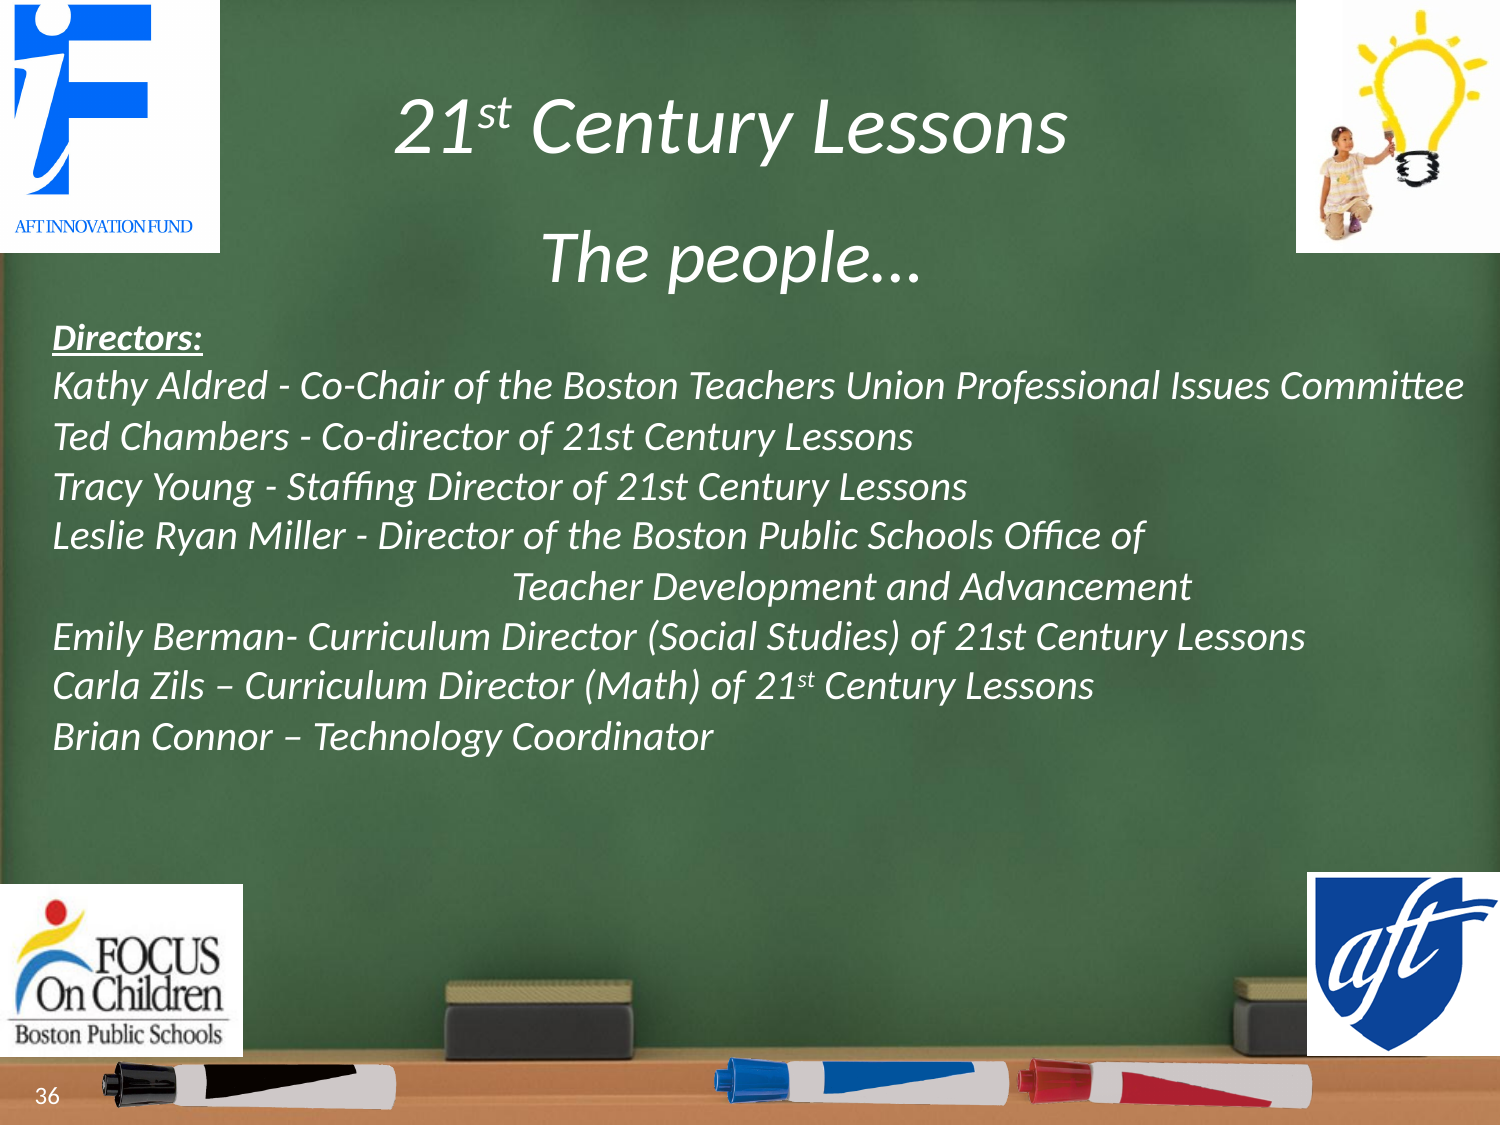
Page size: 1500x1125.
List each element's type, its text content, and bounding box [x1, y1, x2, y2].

picture [0, 0, 1500, 1125]
text_box Directors: Kathy Aldred - Co-Chair of the Boston Teachers Union Professional Issues Committee Ted Chambers - Co-director of 21st Century Lessons Tracy Young - Staffing Director of 21st Century Lessons Leslie Ryan Miller - Director of the Boston Public Schools Office of Teacher Development and Advancement Emily Berman- Curriculum Director (Social Studies) of 21st Century Lessons Carla Zils – Curriculum Director (Math) of 21st Century Lessons Brian Connor – Technology Coordinator [37, 305, 1500, 766]
slide_number 36 [0, 1065, 75, 1125]
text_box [99, 1051, 1315, 1116]
text_box The people… [506, 199, 956, 305]
text_box 21st Century Lessons [368, 62, 1094, 178]
